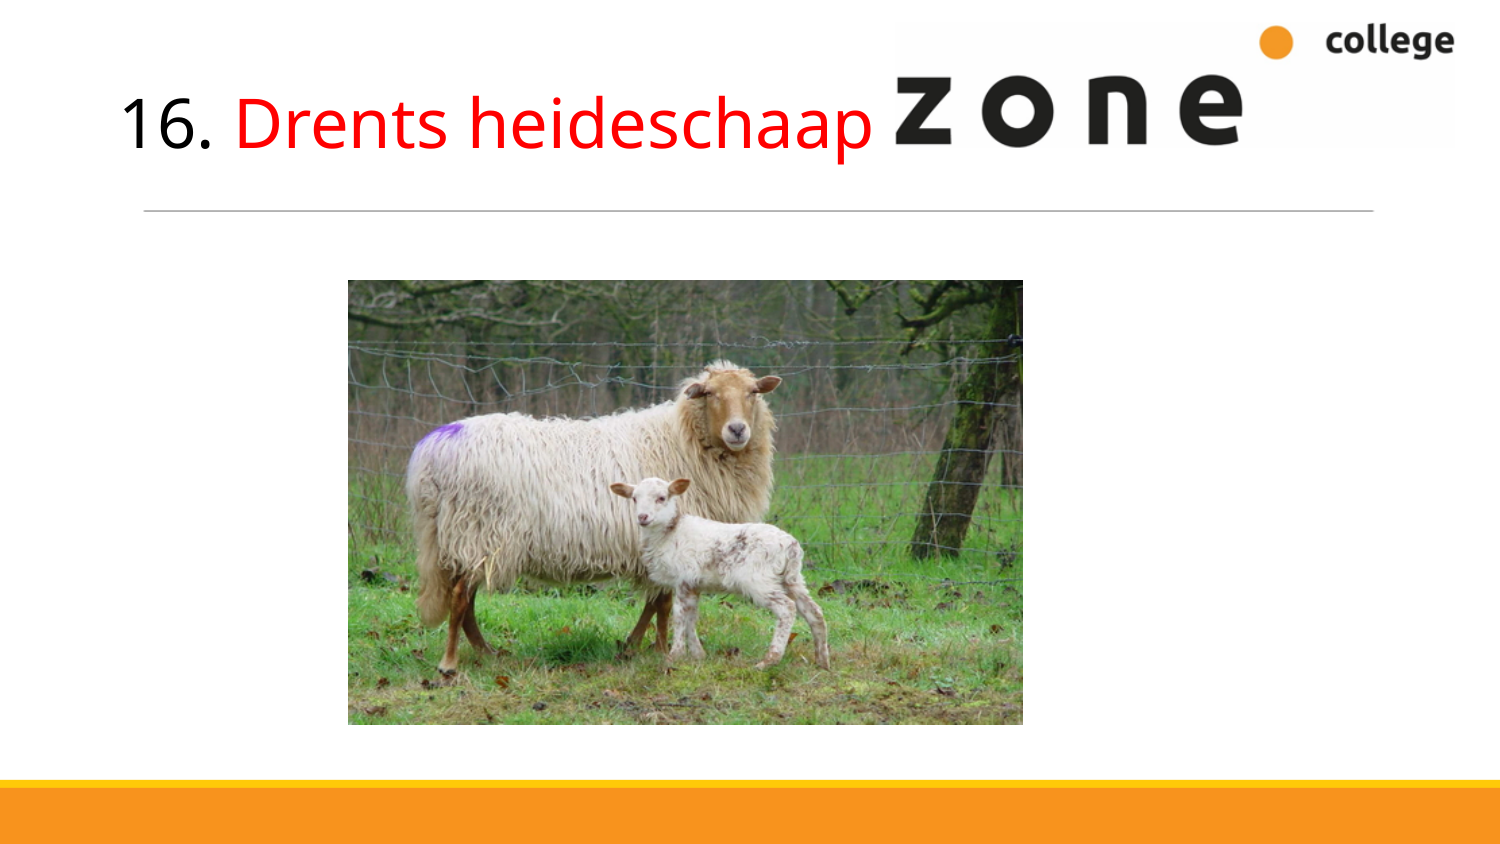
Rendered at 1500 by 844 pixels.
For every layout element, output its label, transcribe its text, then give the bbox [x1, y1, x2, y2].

title 16. Drents heideschaap [103, 44, 1397, 208]
picture [0, 0, 1500, 844]
